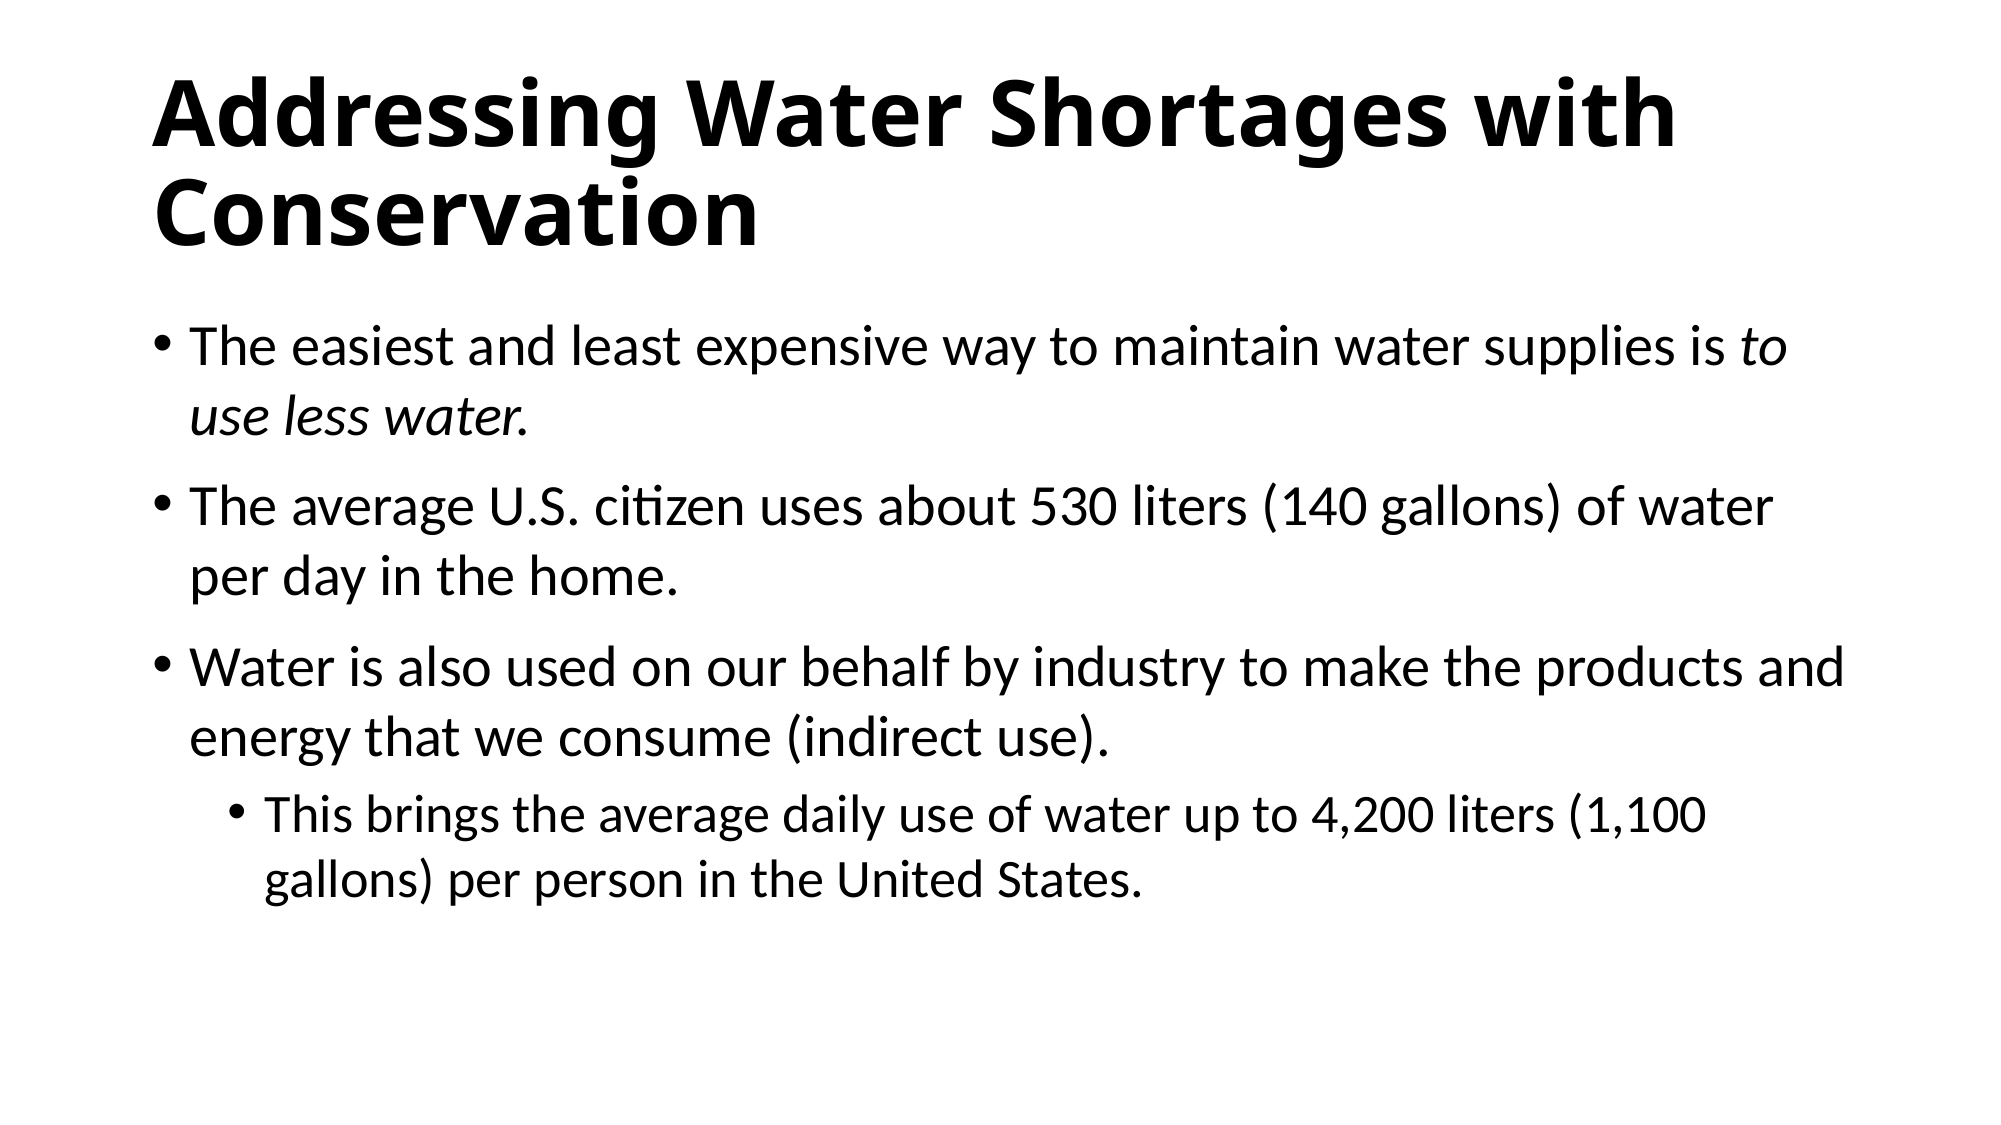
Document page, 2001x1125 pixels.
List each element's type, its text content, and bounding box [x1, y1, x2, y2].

title Addressing Water Shortages with Conservation [137, 59, 1863, 278]
list The easiest and least expensive way to maintain water supplies is to use less water. The average U.S. citizen uses about 530 liters (140 gallons) of water per day in the home. Water is also used on our behalf by industry to make the products and energy that we consume (indirect use). This brings the average daily use of water up to 4,200 liters (1,100 gallons) per person in the United States. [137, 299, 1863, 1014]
